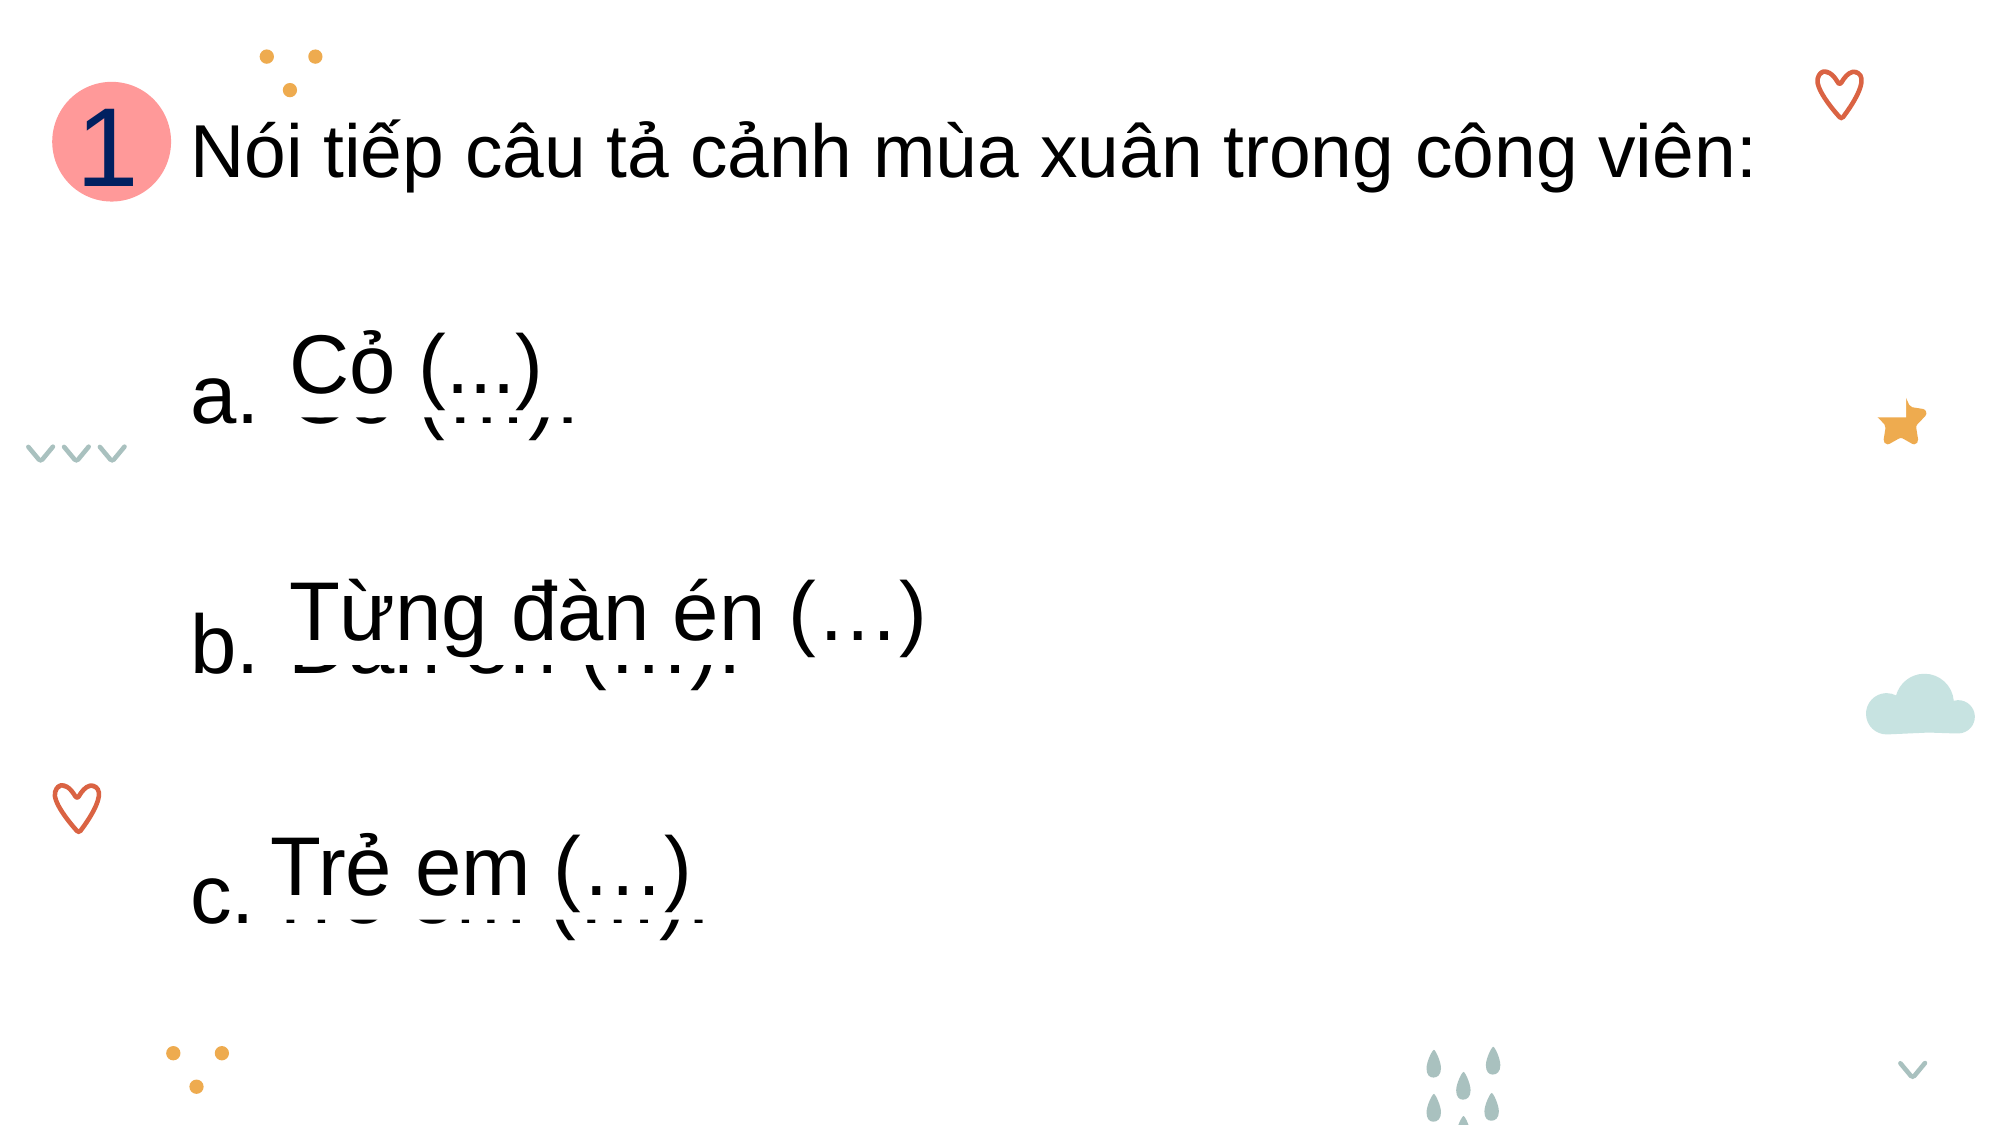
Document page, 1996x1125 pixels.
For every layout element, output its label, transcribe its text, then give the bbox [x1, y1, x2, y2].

text_box Cỏ (…). Đàn én (…). Trẻ em (…). [175, 233, 1907, 948]
text_box Trẻ em (…) [255, 804, 1888, 920]
text_box Cỏ (...) [274, 302, 1907, 418]
text_box Từng đàn én (…) [274, 550, 1907, 665]
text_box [51, 81, 1943, 202]
